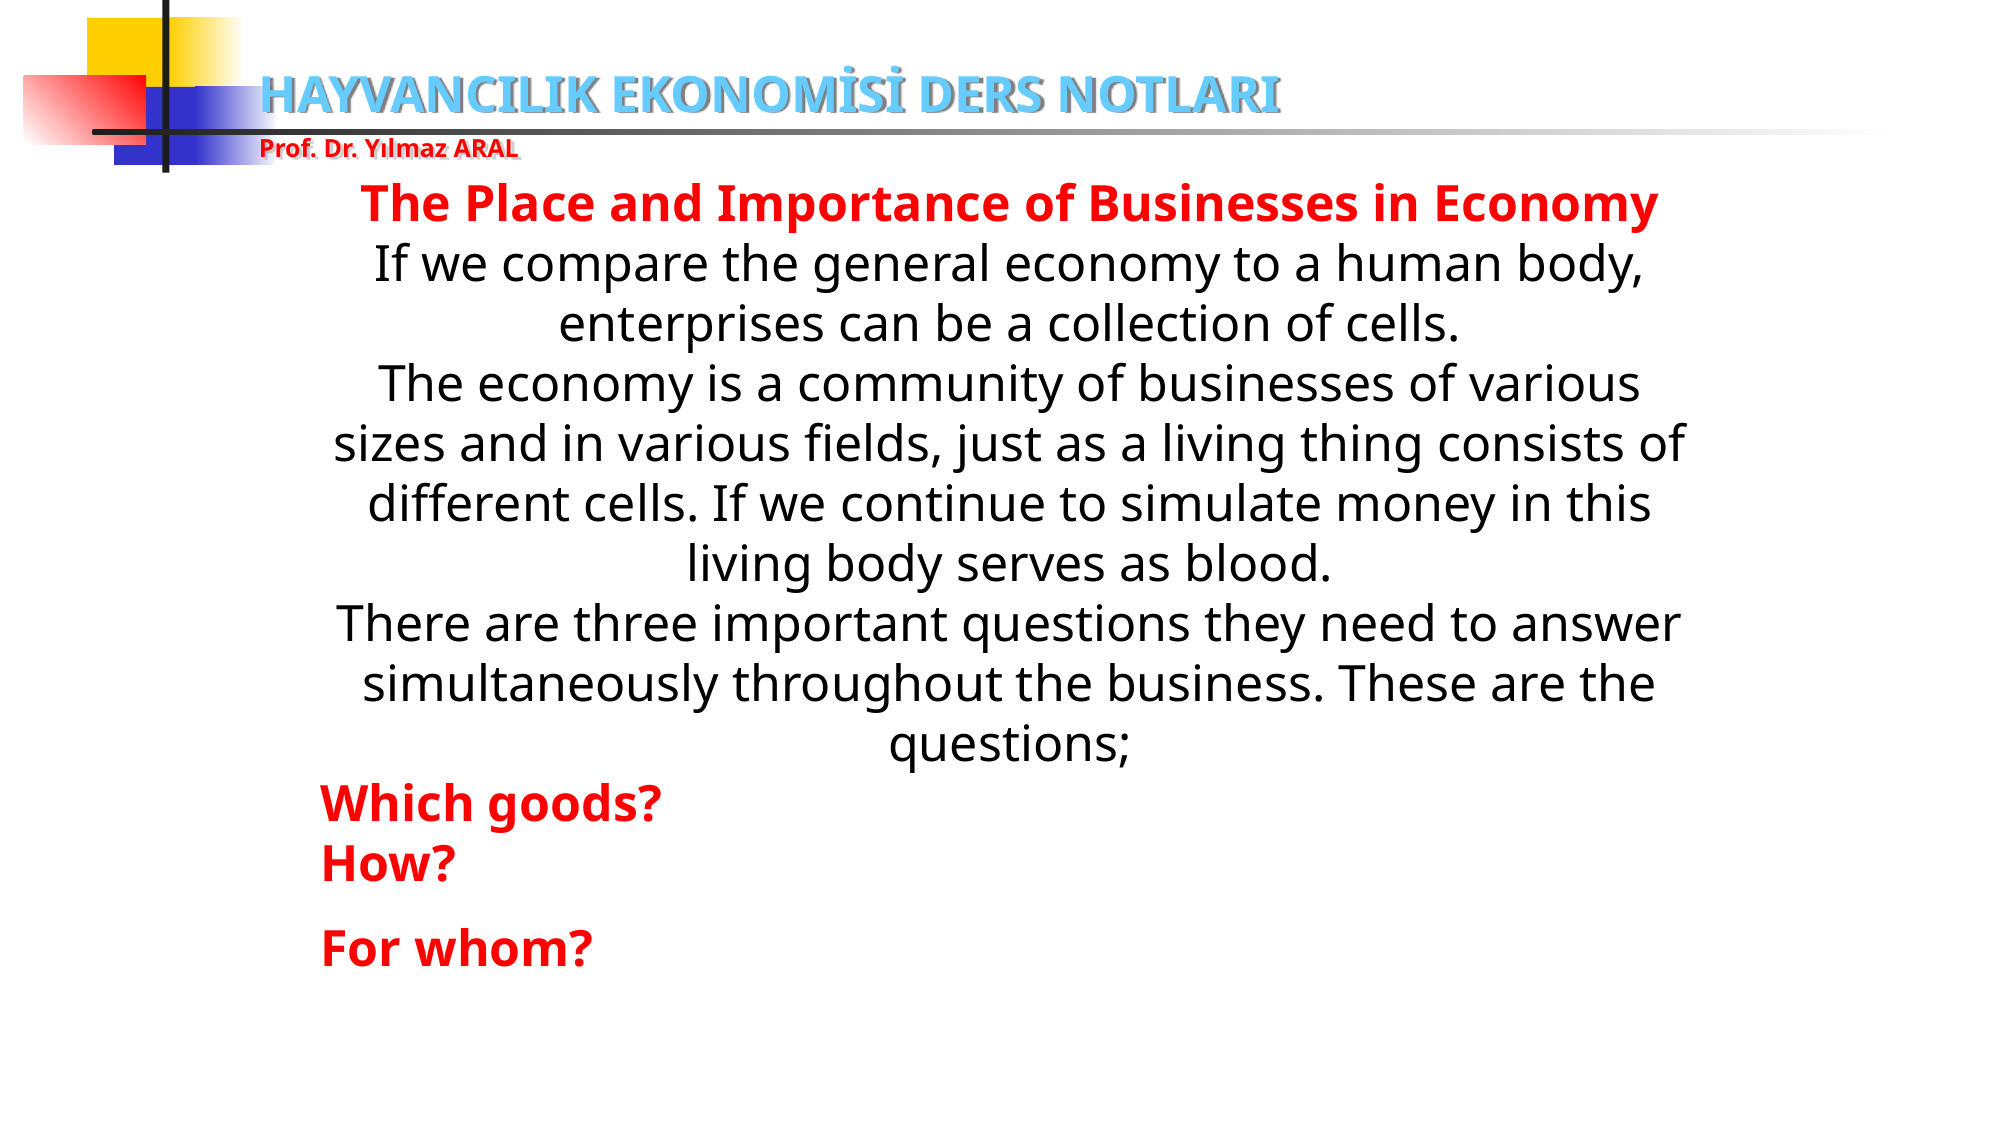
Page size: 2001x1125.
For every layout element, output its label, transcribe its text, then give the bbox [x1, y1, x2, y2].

text_box The Place and Importance of Businesses in Economy If we compare the general economy to a human body, enterprises can be a collection of cells. The economy is a community of businesses of various sizes and in various fields, just as a living thing consists of different cells. If we continue to simulate money in this living body serves as blood. There are three important questions they need to answer simultaneously throughout the business. These are the questions; Which goods? How? For whom? [305, 164, 1715, 984]
